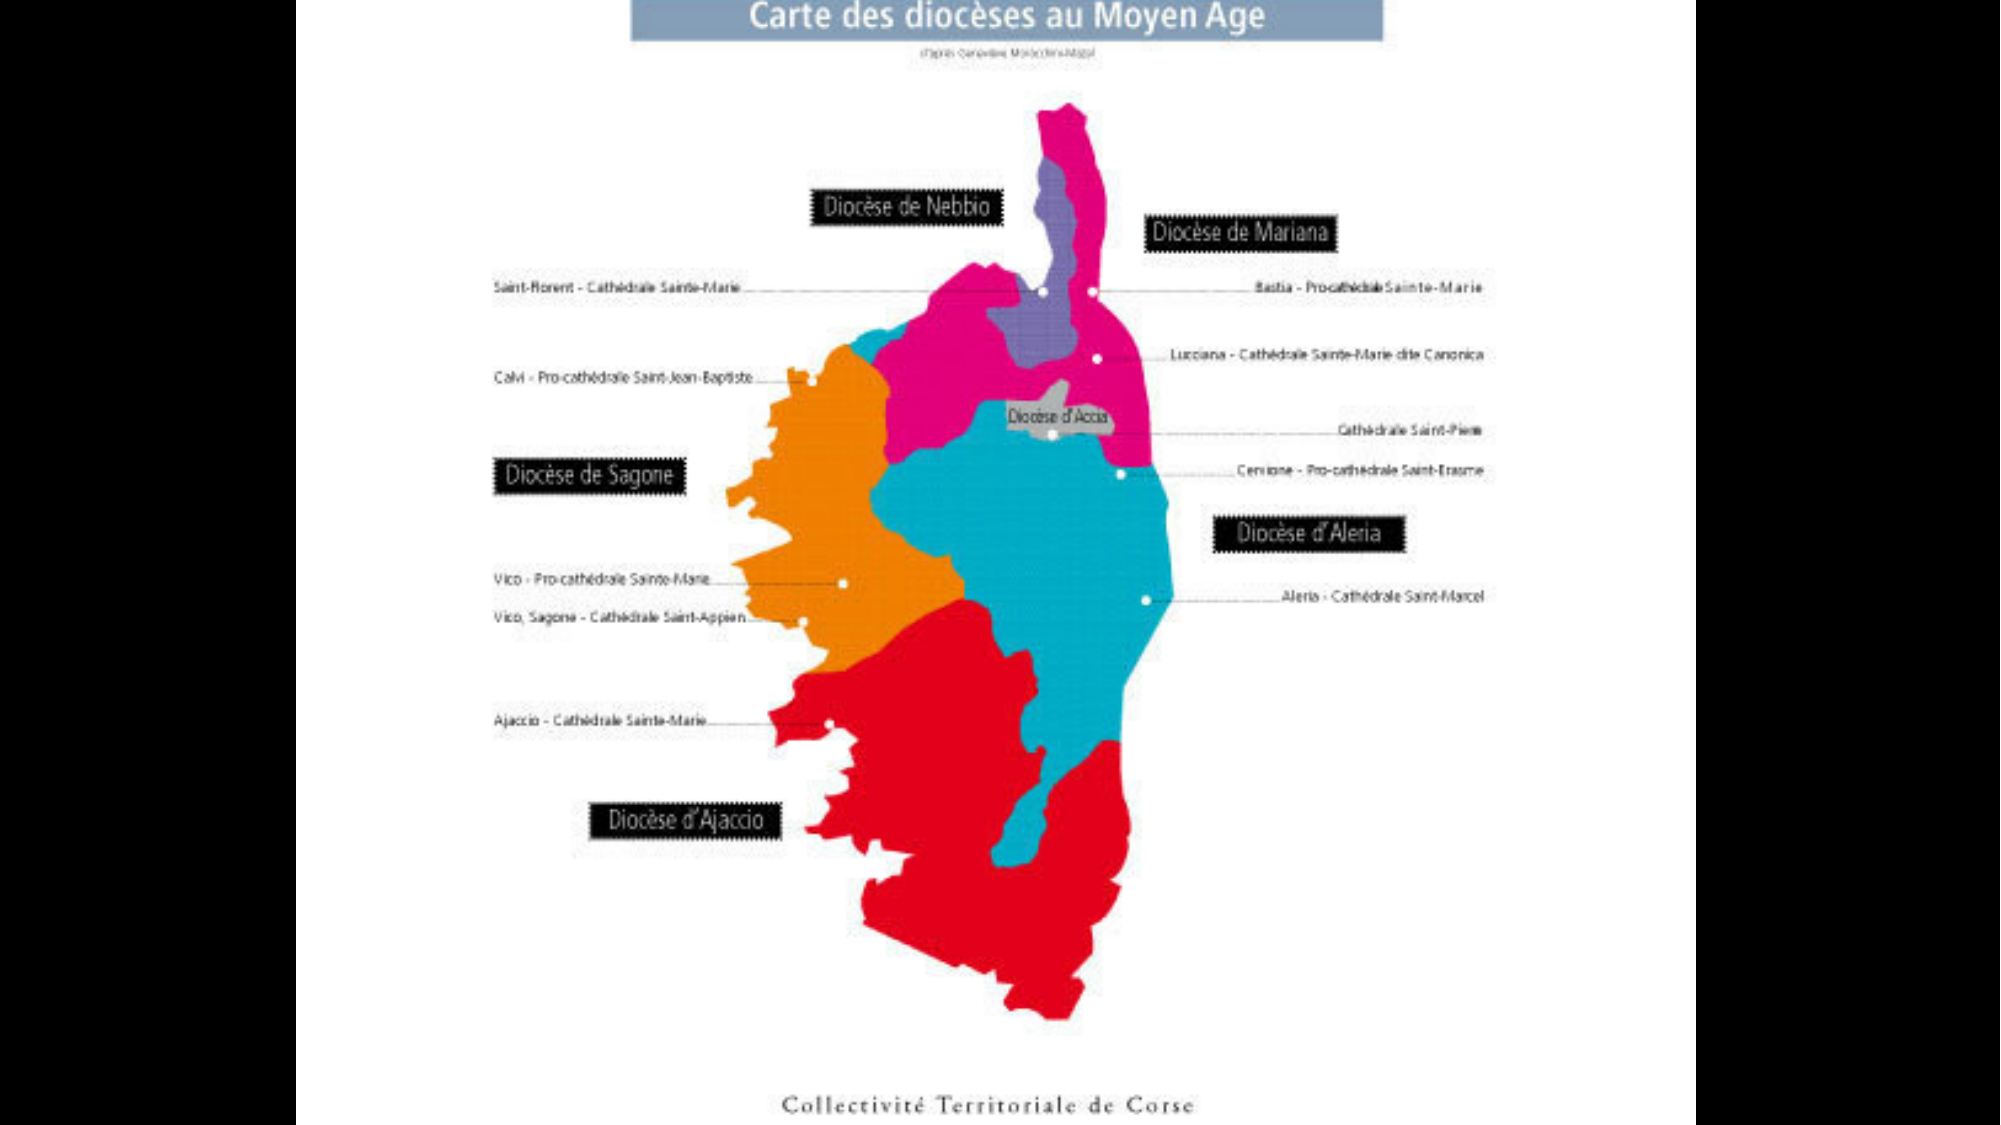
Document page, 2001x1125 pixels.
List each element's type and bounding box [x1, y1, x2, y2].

picture [296, 0, 1696, 1125]
